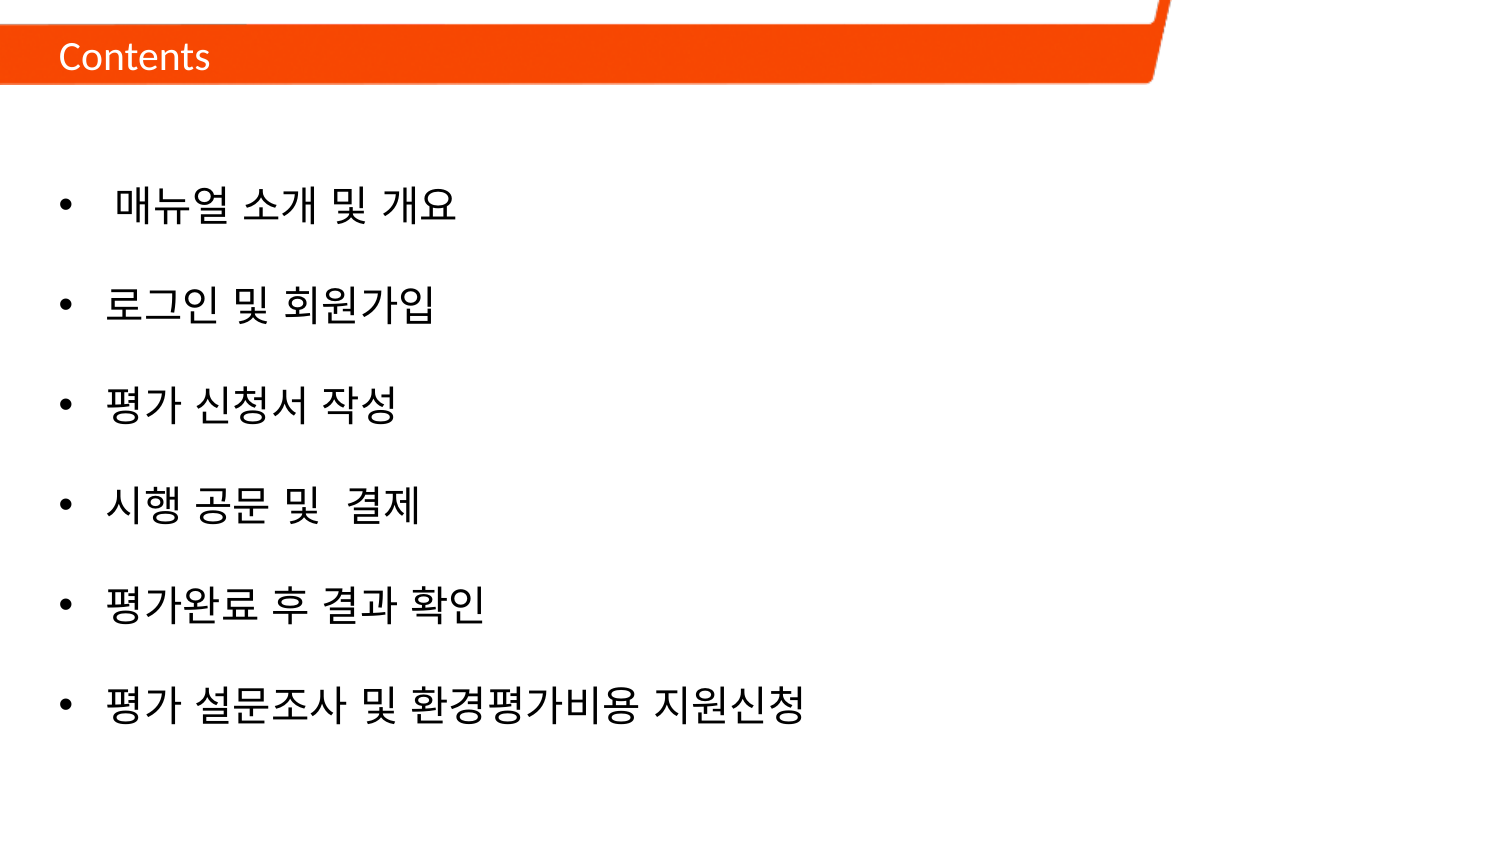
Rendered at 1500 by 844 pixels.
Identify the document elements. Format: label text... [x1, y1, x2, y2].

title Contents [0, 0, 1173, 85]
text_box 매뉴얼 소개 및 개요 로그인 및 회원가입 평가 신청서 작성 시행 공문 및 결제 평가완료 후 결과 확인 평가 설문조사 및 환경평가비용 지원신청 [43, 122, 1400, 738]
